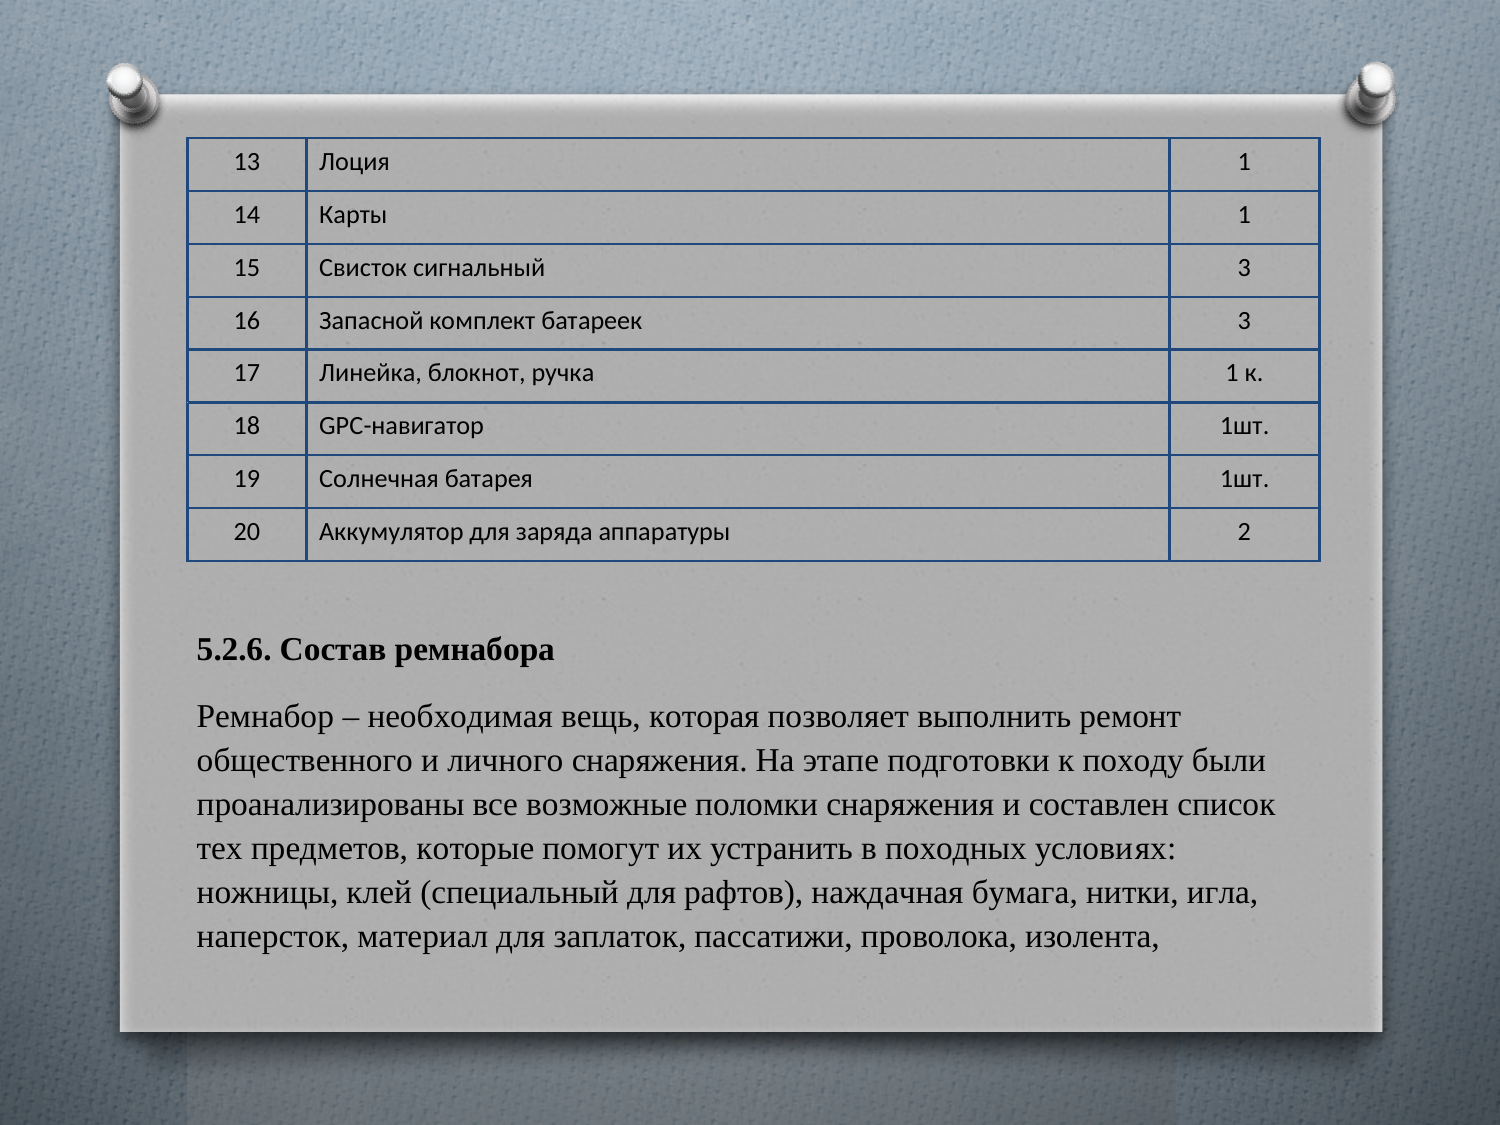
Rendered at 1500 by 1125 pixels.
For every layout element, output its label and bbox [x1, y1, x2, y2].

picture [182, 136, 1322, 985]
picture [75, 29, 198, 153]
picture [1317, 35, 1439, 156]
